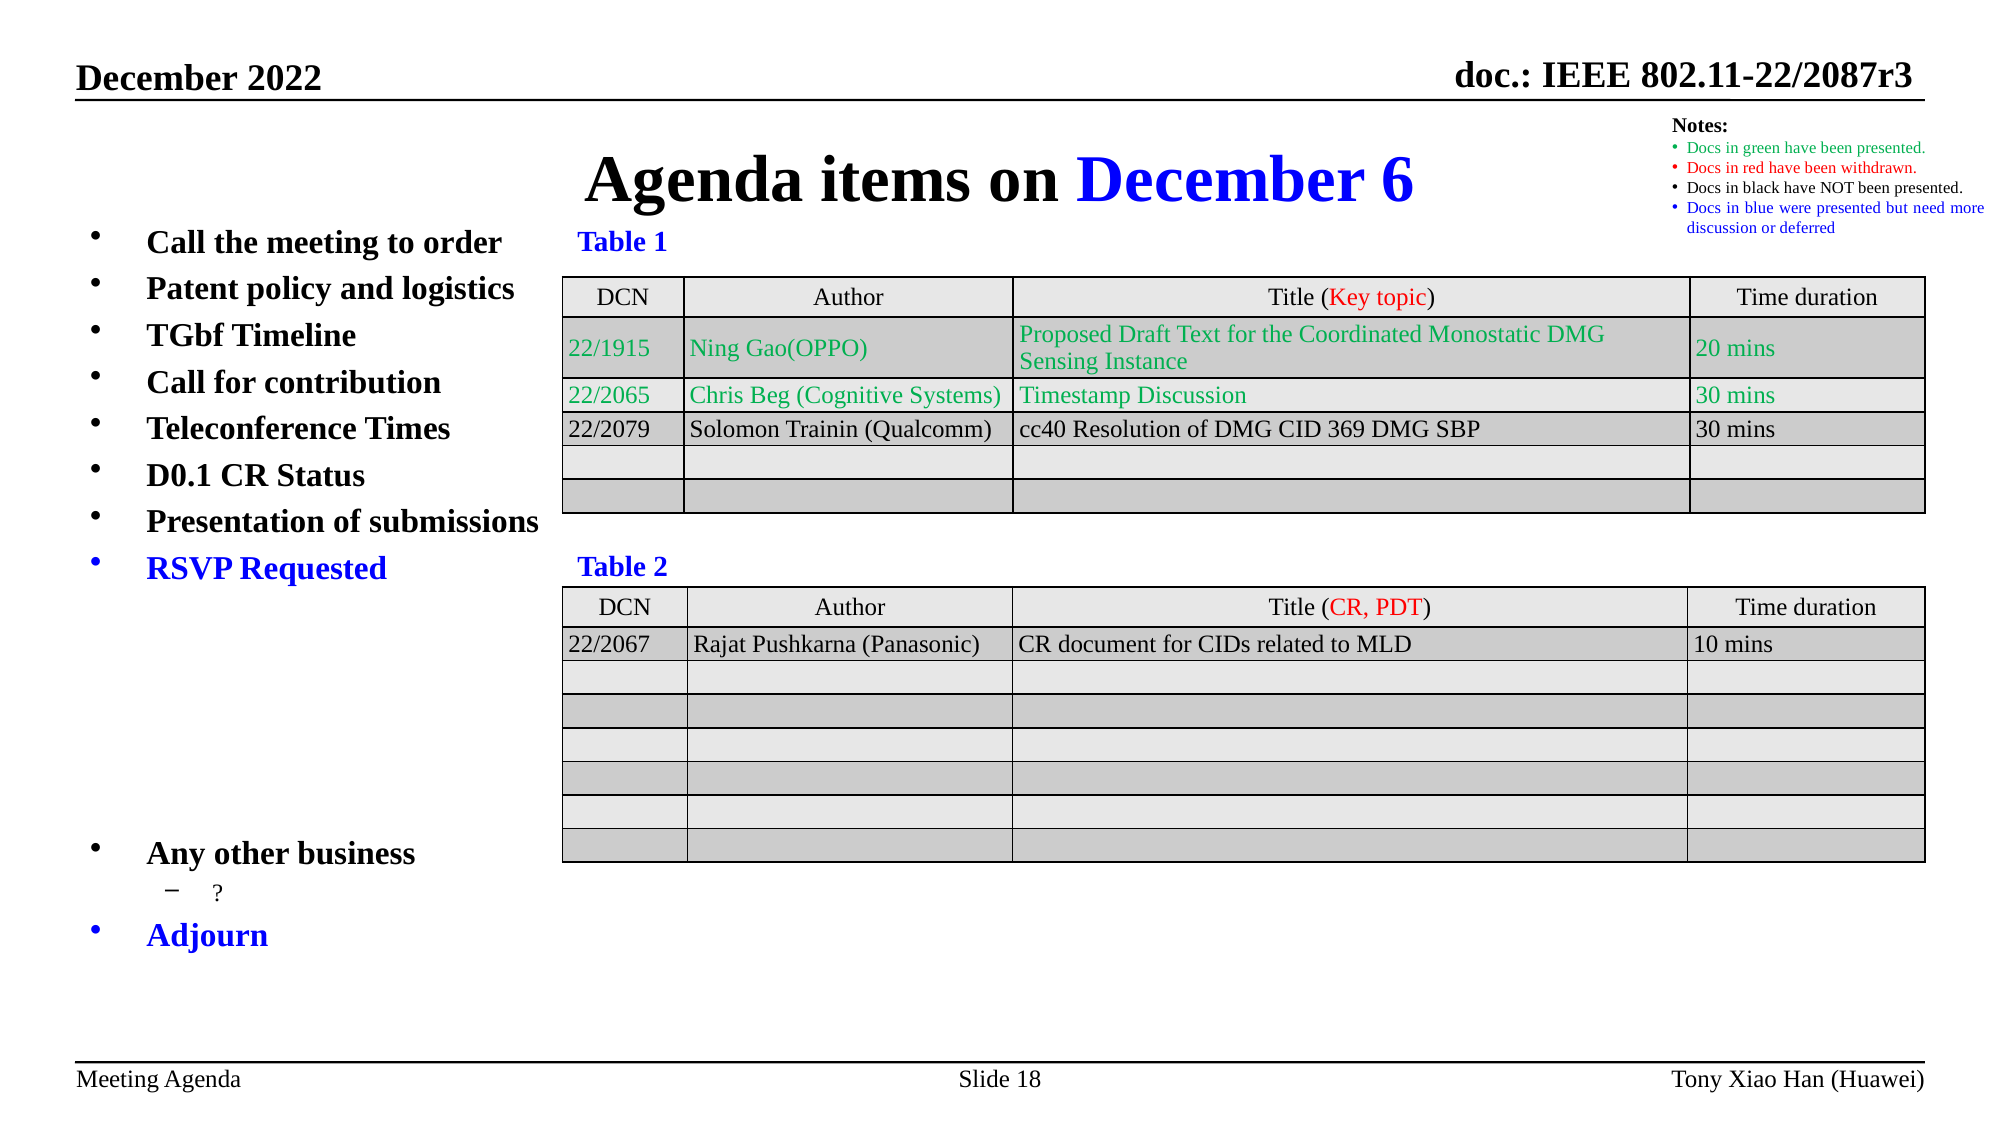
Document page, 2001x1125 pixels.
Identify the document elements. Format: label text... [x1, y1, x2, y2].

text_box Notes: Docs in green have been presented. Docs in red have been withdrawn. Docs in black have NOT been presented. Docs in blue were presented but need more discussion or deferred [1657, 104, 2000, 246]
table_cell [1013, 829, 1687, 861]
table_cell [563, 480, 683, 512]
table_cell 22/2065 [563, 379, 683, 411]
table_cell 20 mins [1691, 318, 1924, 377]
text_box Agenda items on December 6 [362, 87, 1638, 212]
table_cell [1688, 762, 1924, 794]
table_cell [1014, 480, 1689, 512]
table_cell Timestamp Discussion [1014, 379, 1689, 411]
table_cell Ning Gao(OPPO) [685, 318, 1012, 377]
table_cell [1013, 695, 1687, 727]
table_cell [563, 446, 683, 478]
table_header Time duration [1688, 588, 1924, 626]
text_box Call the meeting to order Patent policy and logistics TGbf Timeline Call for contribution Teleconference Times D0.1 CR Status Presentation of submissions RSVP Requested Any other business ? Adjourn [75, 212, 1925, 1058]
table_cell cc40 Resolution of DMG CID 369 DMG SBP [1014, 413, 1689, 445]
table_header Title (CR, PDT) [1013, 588, 1687, 626]
table_header Author [685, 278, 1012, 316]
table_cell [688, 796, 1012, 828]
table_cell [685, 446, 1012, 478]
table_cell [1688, 729, 1924, 761]
table_cell [563, 695, 687, 727]
table_cell [1688, 695, 1924, 727]
table_header Title (Key topic) [1014, 278, 1689, 316]
table_cell [1688, 796, 1924, 828]
table_cell 22/2079 [563, 413, 683, 445]
table_cell 30 mins [1691, 413, 1924, 445]
table_cell [1013, 661, 1687, 693]
table_cell Chris Beg (Cognitive Systems) [685, 379, 1012, 411]
table_cell [688, 729, 1012, 761]
table_cell 22/1915 [563, 318, 683, 377]
table_cell [688, 762, 1012, 794]
text_box Table 1 [562, 224, 713, 256]
table_cell [1014, 446, 1689, 478]
table_header DCN [563, 588, 687, 626]
table_cell [1688, 661, 1924, 693]
table_cell [1688, 829, 1924, 861]
table_cell Solomon Trainin (Qualcomm) [685, 413, 1012, 445]
table_header DCN [563, 278, 683, 316]
table_cell [688, 695, 1012, 727]
table_cell Rajat Pushkarna (Panasonic) [688, 628, 1012, 660]
table_cell [1013, 796, 1687, 828]
table_cell [563, 729, 687, 761]
table_header Time duration [1691, 278, 1924, 316]
table_header Author [688, 588, 1012, 626]
table_cell [1691, 480, 1924, 512]
table_cell Proposed Draft Text for the Coordinated Monostatic DMG Sensing Instance [1014, 318, 1689, 377]
table_cell 22/2067 [563, 628, 687, 660]
table_cell [563, 661, 687, 693]
table_cell [563, 829, 687, 861]
table_cell [563, 762, 687, 794]
table_cell [688, 661, 1012, 693]
table_cell 10 mins [1688, 628, 1924, 660]
table_cell [688, 829, 1012, 861]
table_cell 30 mins [1691, 379, 1924, 411]
table_cell [1013, 762, 1687, 794]
table_cell [1691, 446, 1924, 478]
text_box Table 2 [562, 549, 713, 580]
table_cell [685, 480, 1012, 512]
table_cell CR document for CIDs related to MLD [1013, 628, 1687, 660]
table_cell [563, 796, 687, 828]
table_cell [1013, 729, 1687, 761]
